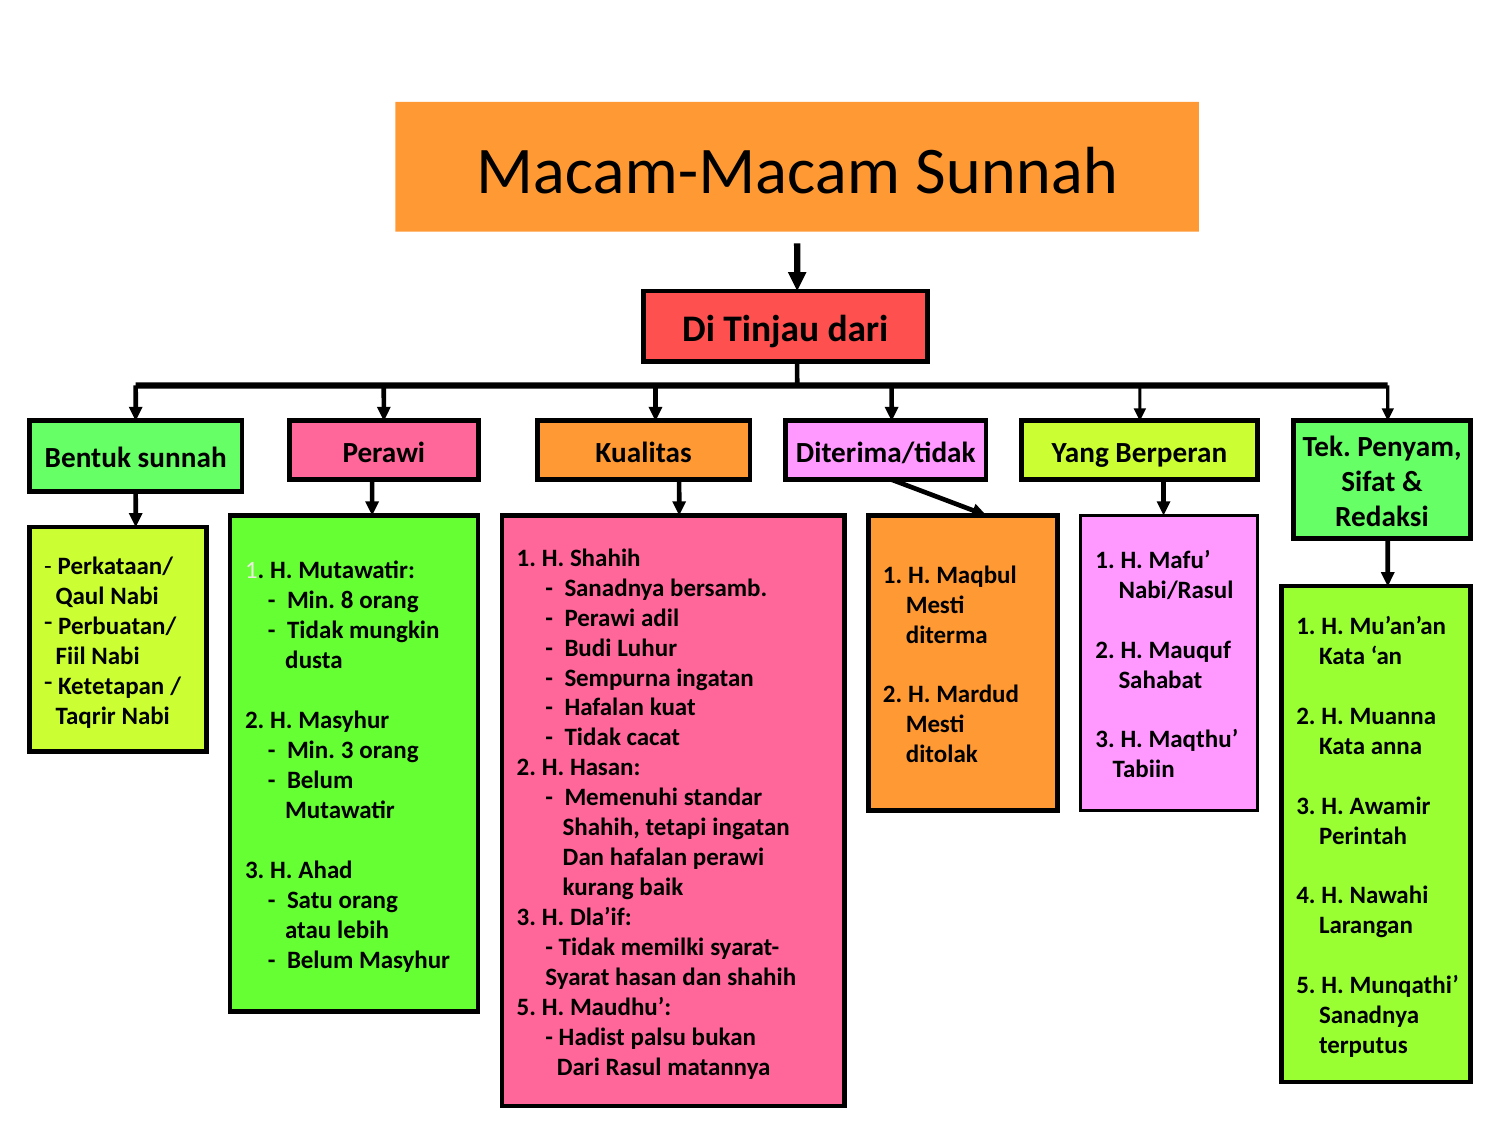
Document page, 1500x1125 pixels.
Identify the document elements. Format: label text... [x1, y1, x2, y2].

text_box [649, 385, 662, 421]
text_box [1133, 385, 1147, 421]
text_box [129, 385, 142, 421]
text_box [672, 479, 686, 516]
text_box Perawi [289, 420, 479, 480]
text_box 1. H. Shahih - Sanadnya bersamb. - Perawi adil - Budi Luhur - Sempurna ingatan - Hafalan kuat - Tidak cacat 2. H. Hasan: - Memenuhi standar Shahih, tetapi ingatan Dan hafalan perawi kurang baik 3. H. Dla’if: - Tidak memilki syarat- Syarat hasan dan shahih 5. H. Maudhu’: - Hadist palsu bukan Dari Rasul matannya [501, 515, 845, 1106]
text_box [790, 243, 804, 291]
text_box 1. H. Mutawatir: - Min. 8 orang - Tidak mungkin dusta 2. H. Masyhur - Min. 3 orang - Belum Mutawatir 3. H. Ahad - Satu orang atau lebih - Belum Masyhur [230, 515, 478, 1012]
text_box Bentuk sunnah [29, 420, 243, 492]
text_box Yang Berperan [1021, 420, 1258, 480]
text_box 1. H. Mu’an’an Kata ‘an 2. H. Muanna Kata anna 3. H. Awamir Perintah 4. H. Nawahi Larangan 5. H. Munqathi’ Sanadnya terputus [1281, 586, 1471, 1082]
text_box Macam-Macam Sunnah [395, 101, 1199, 232]
text_box - Perkataan/ Qaul Nabi Perbuatan/ Fiil Nabi Ketetapan / Taqrir Nabi [29, 527, 207, 752]
text_box Di Tinjau dari [643, 290, 928, 362]
text_box [885, 385, 898, 421]
text_box Kualitas [537, 420, 750, 480]
text_box [891, 479, 987, 517]
text_box [1381, 538, 1394, 587]
text_box [365, 479, 379, 516]
text_box [377, 385, 391, 421]
text_box [129, 491, 142, 528]
text_box 1. H. Mafu’ Nabi/Rasul 2. H. Mauquf Sahabat 3. H. Maqthu’ Tabiin [1080, 515, 1258, 811]
text_box [1381, 385, 1394, 421]
text_box 1. H. Maqbul Mesti diterma 2. H. Mardud Mesti ditolak [868, 515, 1058, 811]
text_box Tek. Penyam, Sifat & Redaksi [1293, 420, 1471, 539]
text_box [1157, 479, 1170, 516]
text_box Diterima/tidak [785, 420, 987, 480]
